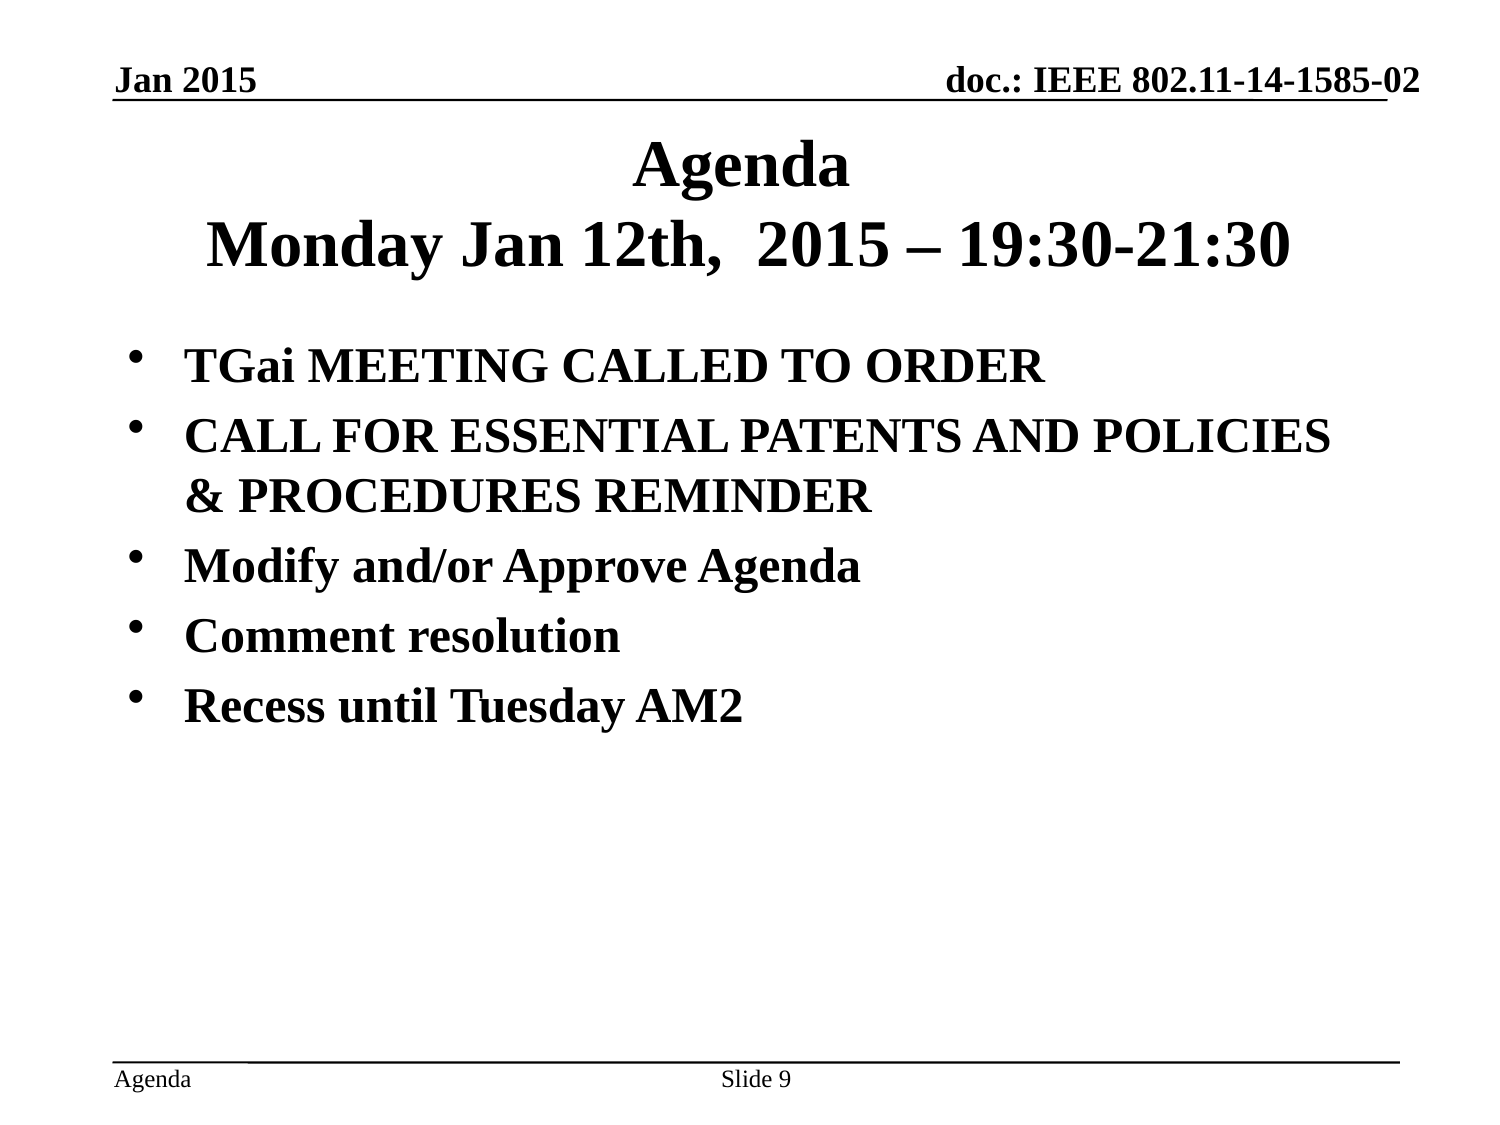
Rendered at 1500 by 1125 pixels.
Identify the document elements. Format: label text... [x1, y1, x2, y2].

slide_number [114, 54, 270, 101]
slide_number Slide 9 [712, 1061, 800, 1093]
title Agenda Monday Jan 12th, 2015 – 19:30-21:30 [112, 112, 1388, 288]
list TGai MEETING CALLED TO ORDER CALL FOR ESSENTIAL PATENTS AND POLICIES & PROCEDURES REMINDER Modify and/or Approve Agenda Comment resolution Recess until Tuesday AM2 [112, 324, 1388, 1001]
